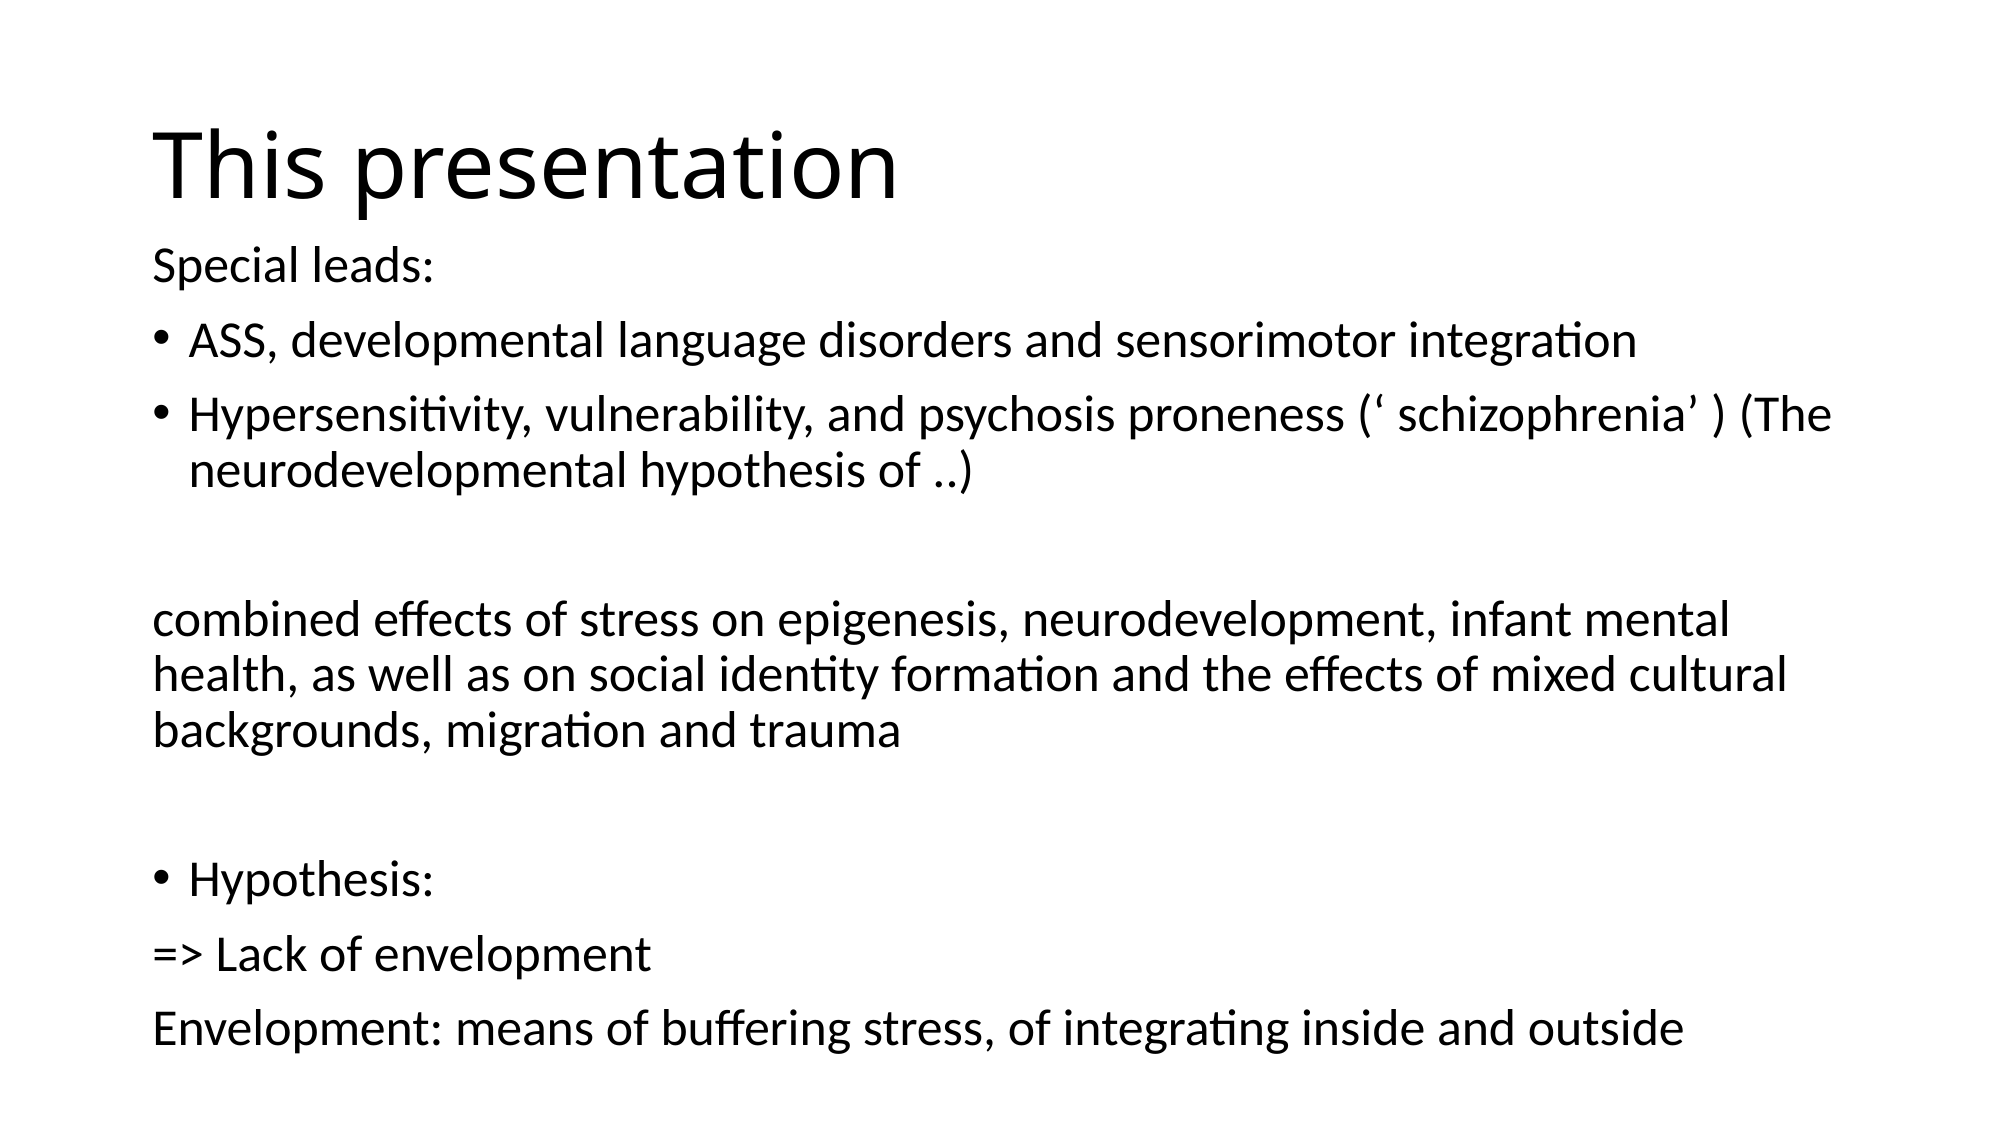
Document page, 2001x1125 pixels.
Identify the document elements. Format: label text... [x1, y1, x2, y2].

title This presentation [137, 59, 1863, 230]
list Special leads: ASS, developmental language disorders and sensorimotor integration Hypersensitivity, vulnerability, and psychosis proneness (‘ schizophrenia’ ) (The neurodevelopmental hypothesis of ..) combined effects of stress on epigenesis, neurodevelopment, infant mental health, as well as on social identity formation and the effects of mixed cultural backgrounds, migration and trauma Hypothesis: => Lack of envelopment Envelopment: means of buffering stress, of integrating inside and outside [137, 230, 1863, 1066]
